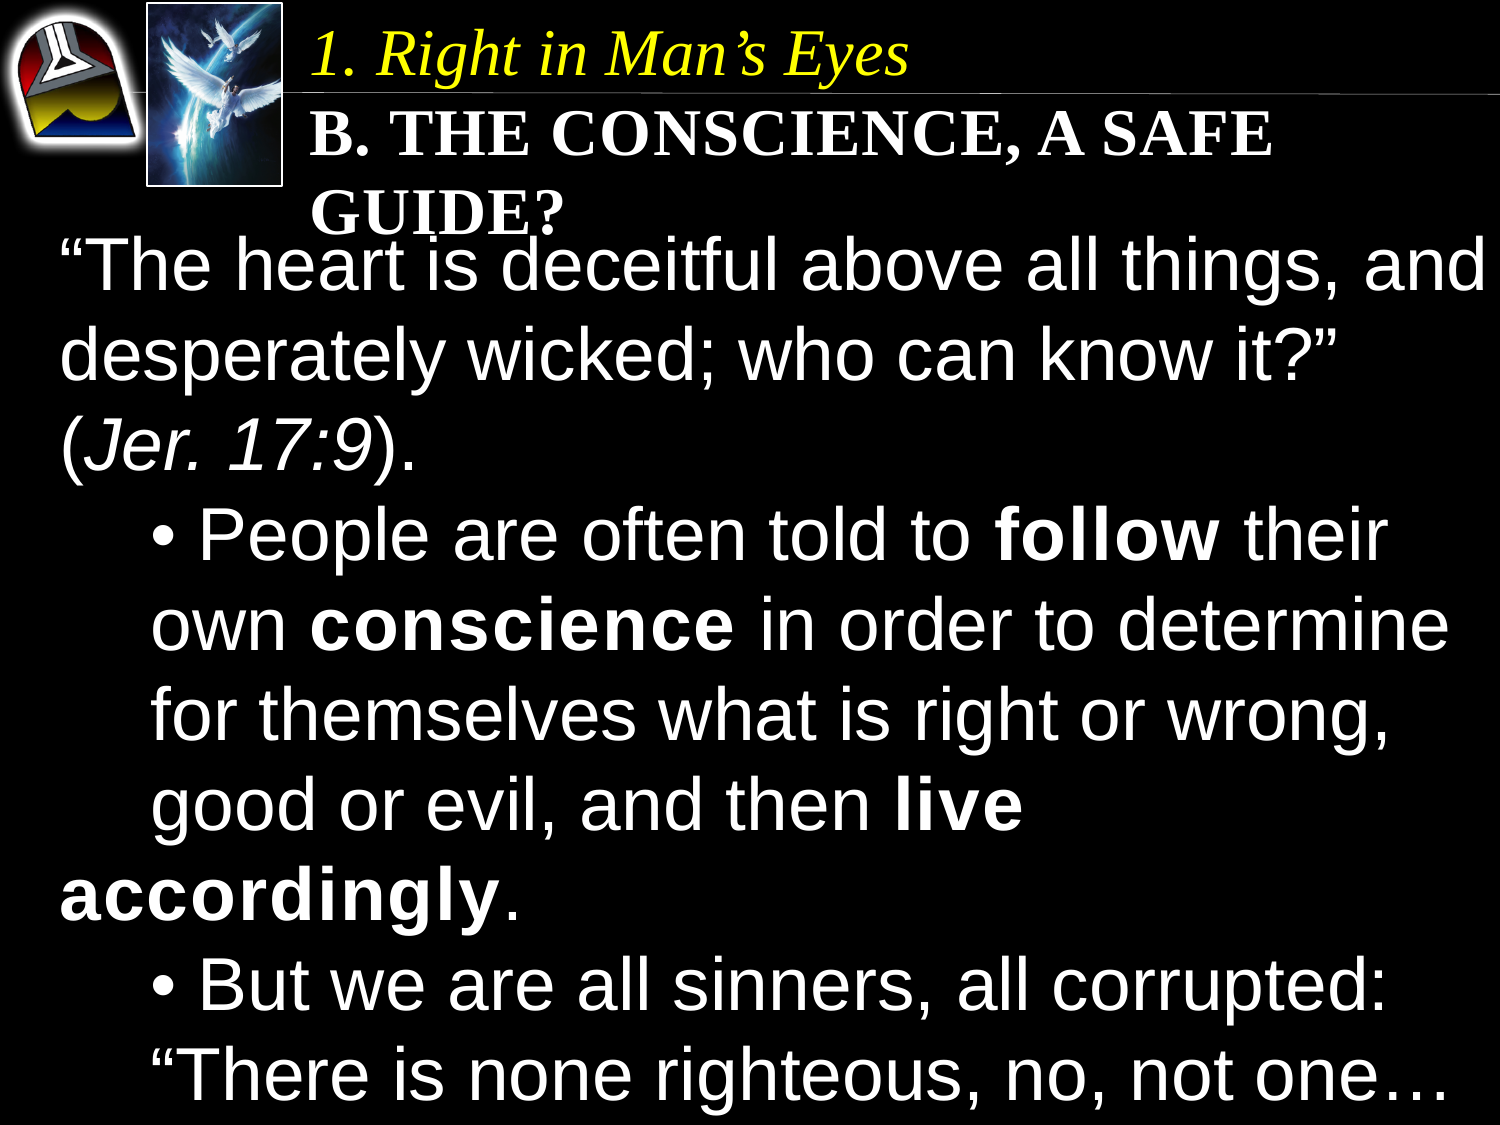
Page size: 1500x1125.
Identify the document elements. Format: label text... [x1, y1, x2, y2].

picture [148, 4, 281, 185]
picture [0, 0, 157, 159]
text_box “The heart is deceitful above all things, and desperately wicked; who can know it?” (Jer. 17:9). • People are often told to follow their own conscience in order to determine for themselves what is right or wrong, good or evil, and then live accordingly. • But we are all sinners, all corrupted: “There is none righteous, no, not one… there is none who does good, no, not one.” [0, 207, 1500, 1125]
text_box 1. Right in Man’s Eyes b. The Conscience, a Safe Guide? [288, 1, 1500, 256]
